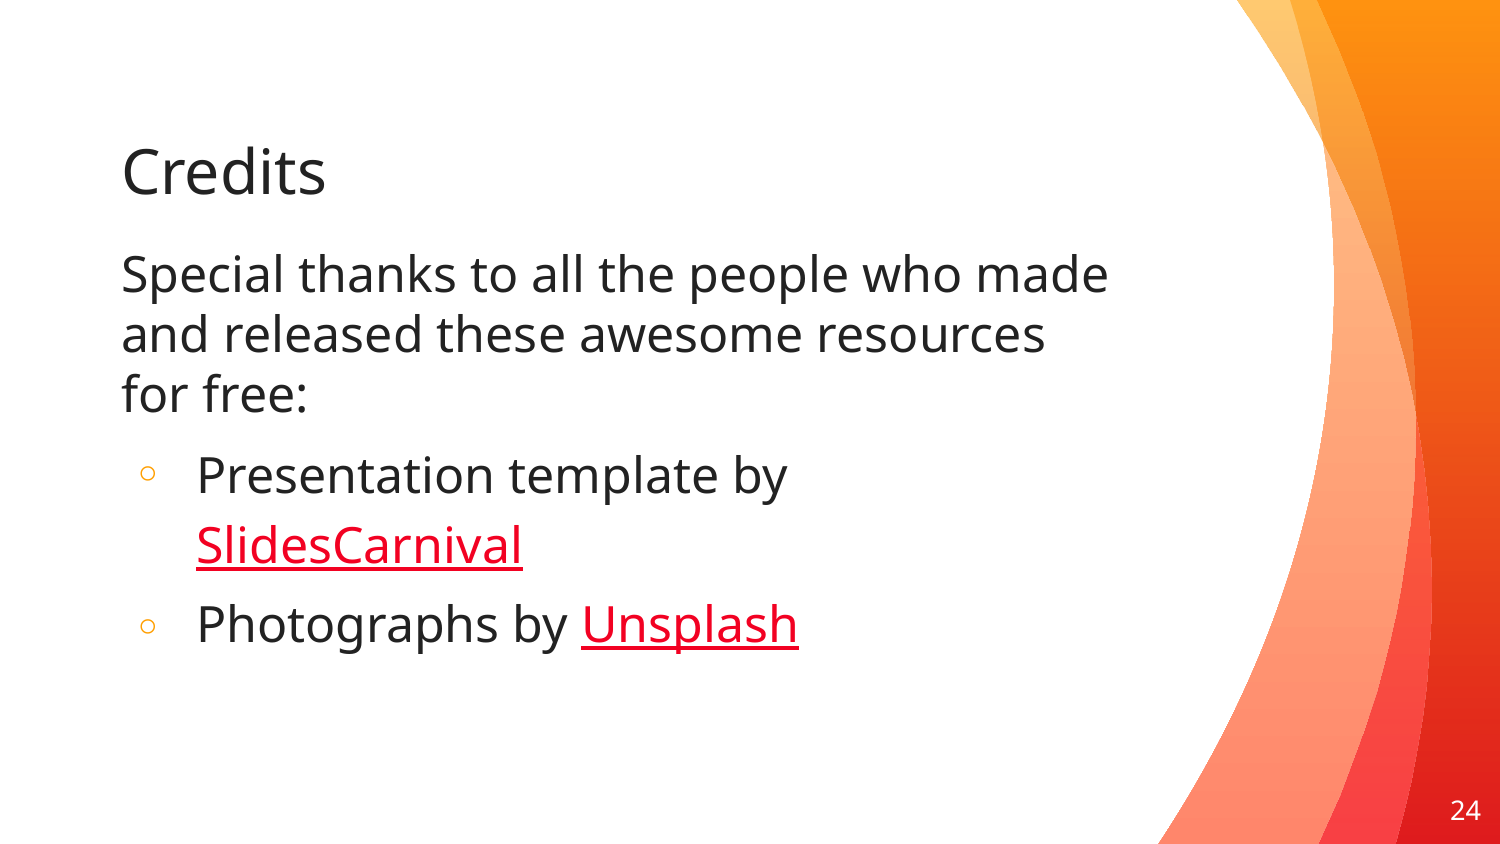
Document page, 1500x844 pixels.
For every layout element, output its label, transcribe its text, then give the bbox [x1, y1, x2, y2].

title Credits [121, 84, 1111, 207]
slide_number ‹#› [1391, 779, 1482, 844]
list Special thanks to all the people who made and released these awesome resources for free: Presentation template by SlidesCarnival Photographs by Unsplash [121, 242, 1111, 742]
